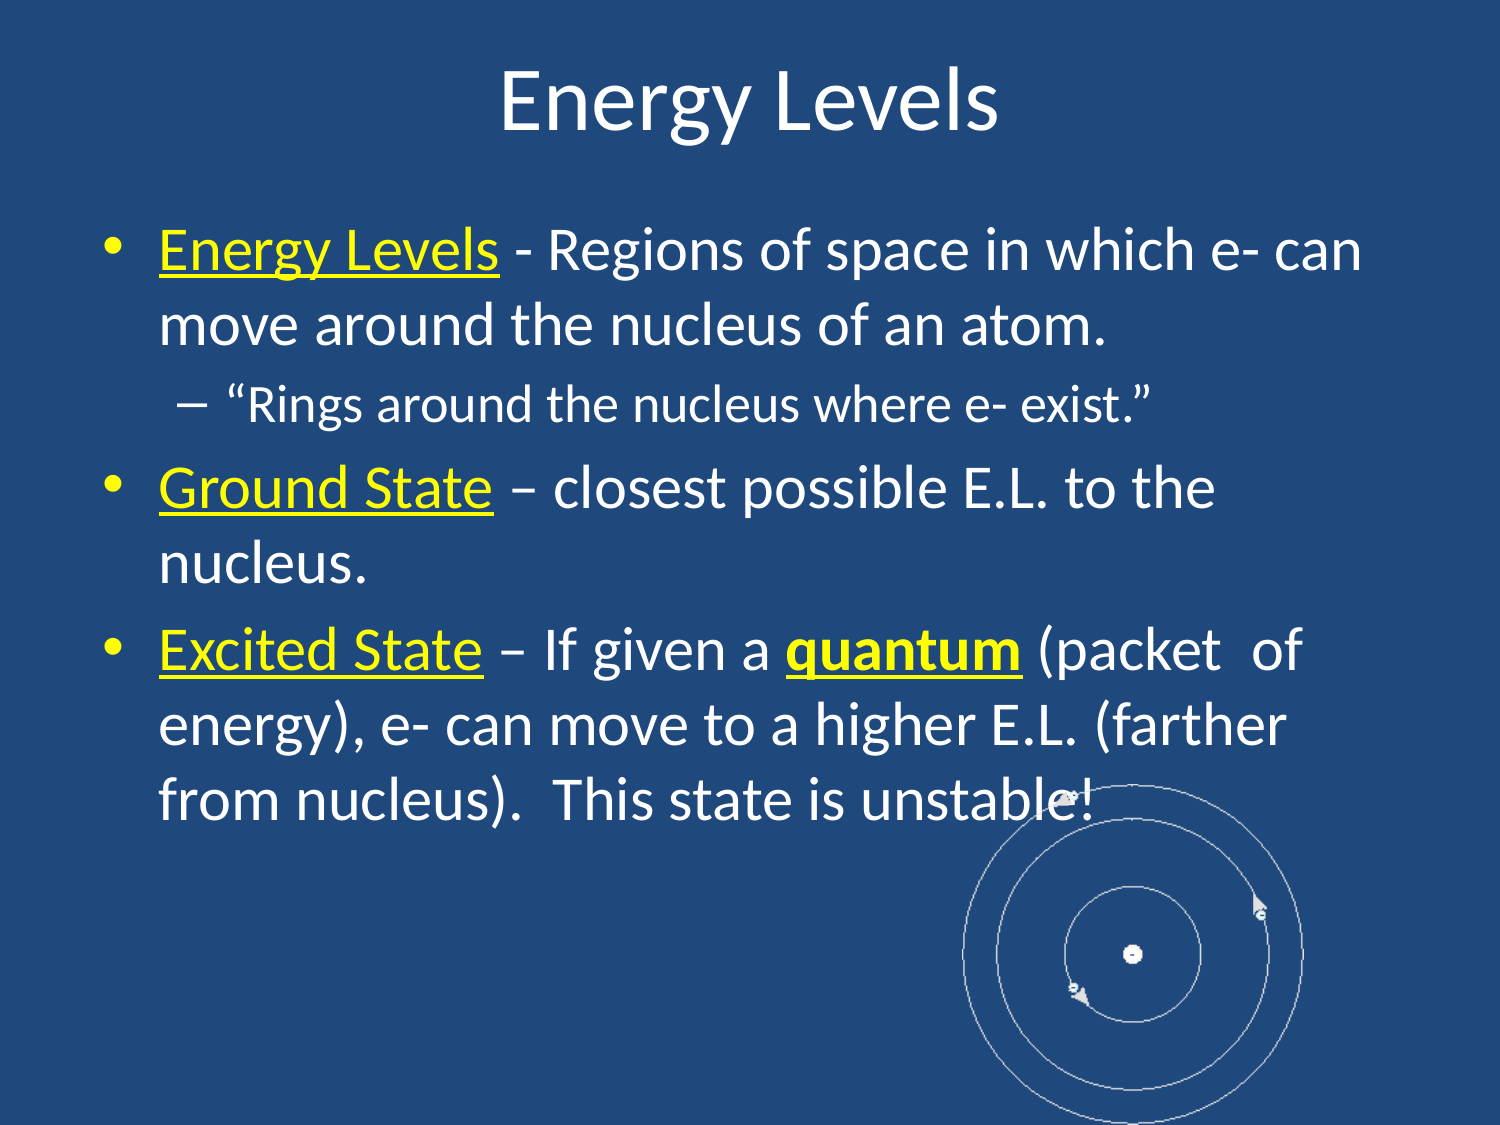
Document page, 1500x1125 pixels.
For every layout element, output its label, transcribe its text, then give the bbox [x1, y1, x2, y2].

picture [962, 784, 1304, 1125]
list Energy Levels - Regions of space in which e- can move around the nucleus of an atom. “Rings around the nucleus where e- exist.” Ground State – closest possible E.L. to the nucleus. Excited State – If given a quantum (packet of energy), e- can move to a higher E.L. (farther from nucleus). This state is unstable! [87, 199, 1438, 938]
title Energy Levels [74, 0, 1426, 188]
